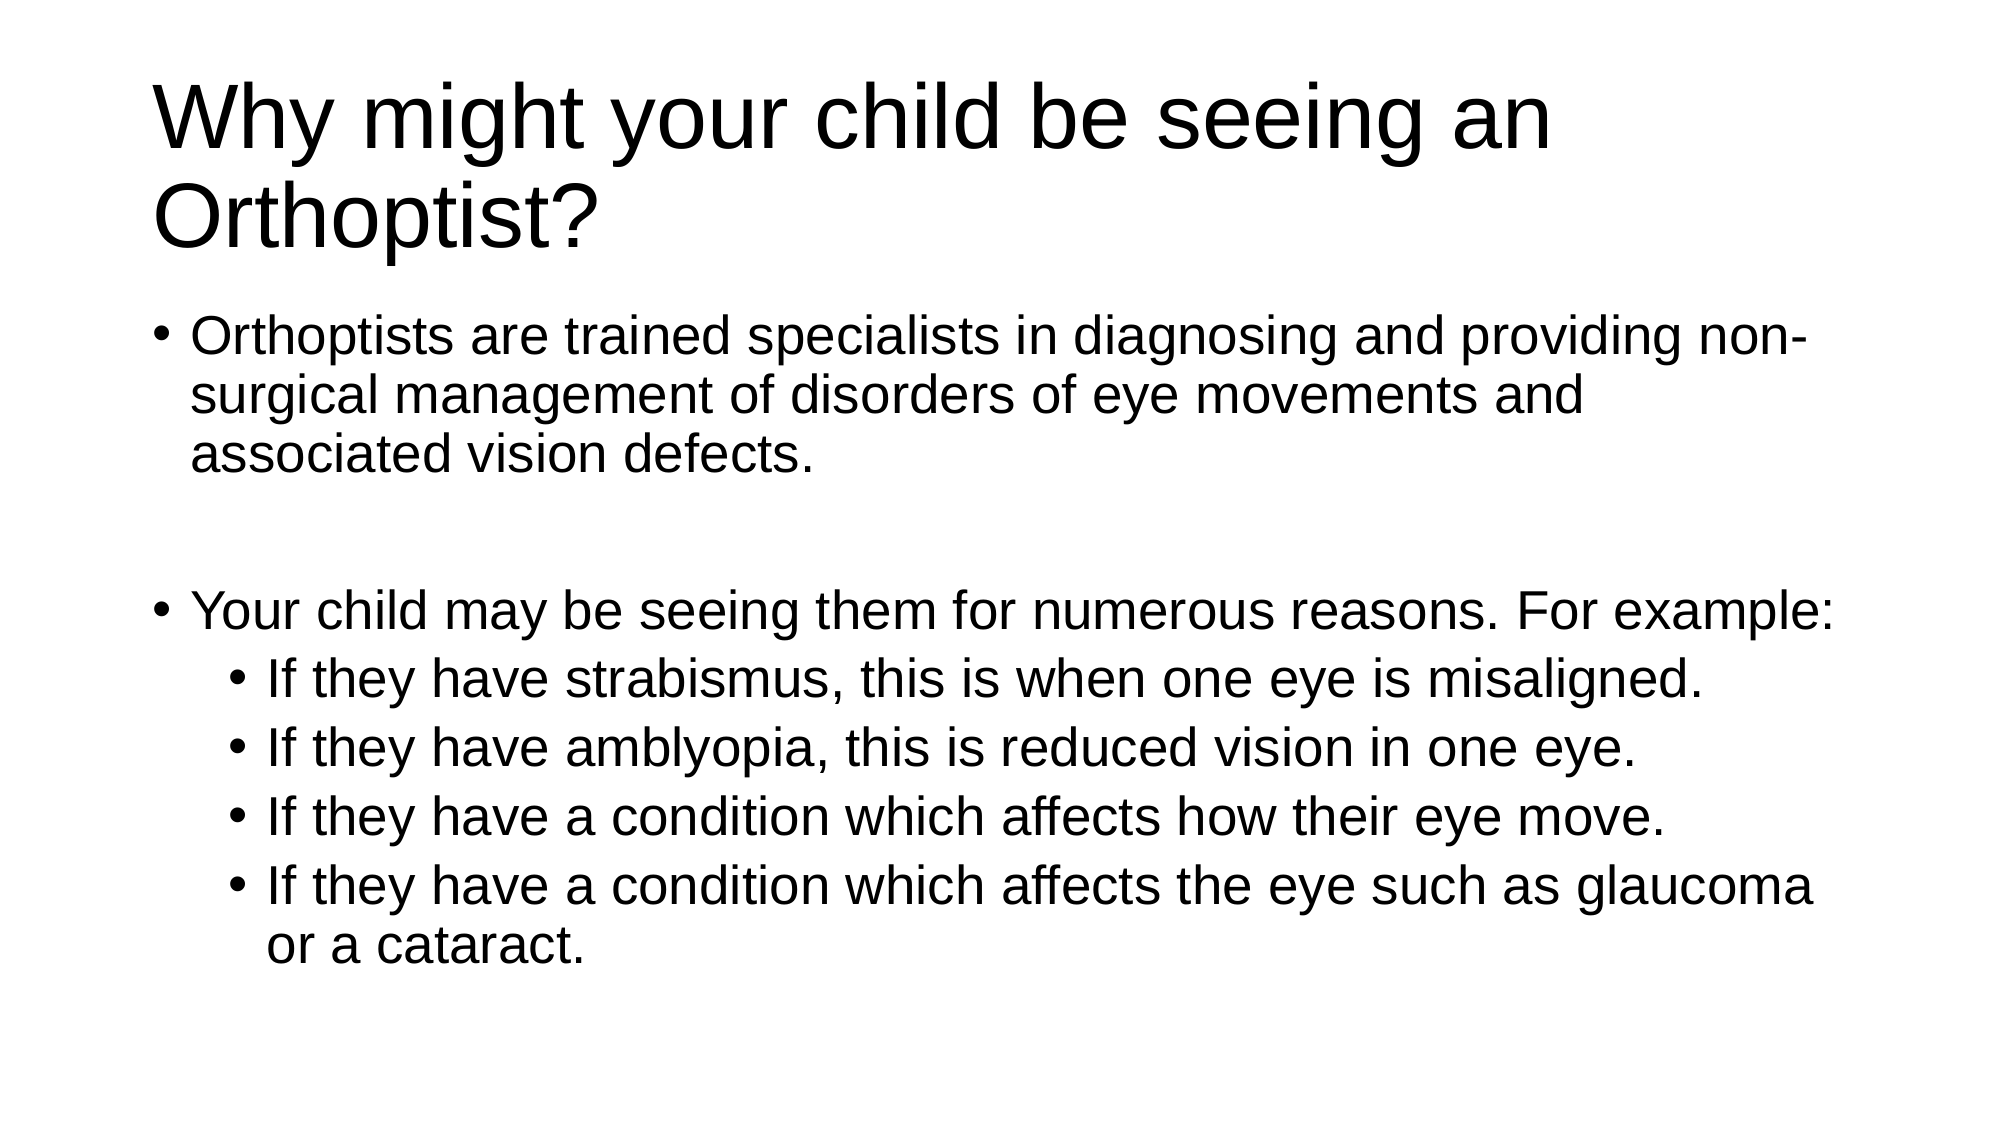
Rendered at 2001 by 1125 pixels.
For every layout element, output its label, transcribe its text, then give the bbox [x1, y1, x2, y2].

list Orthoptists are trained specialists in diagnosing and providing non-surgical management of disorders of eye movements and associated vision defects. Your child may be seeing them for numerous reasons. For example: If they have strabismus, this is when one eye is misaligned. If they have amblyopia, this is reduced vision in one eye. If they have a condition which affects how their eye move. If they have a condition which affects the eye such as glaucoma or a cataract. [137, 299, 1863, 1014]
title Why might your child be seeing an Orthoptist? [137, 59, 1863, 278]
